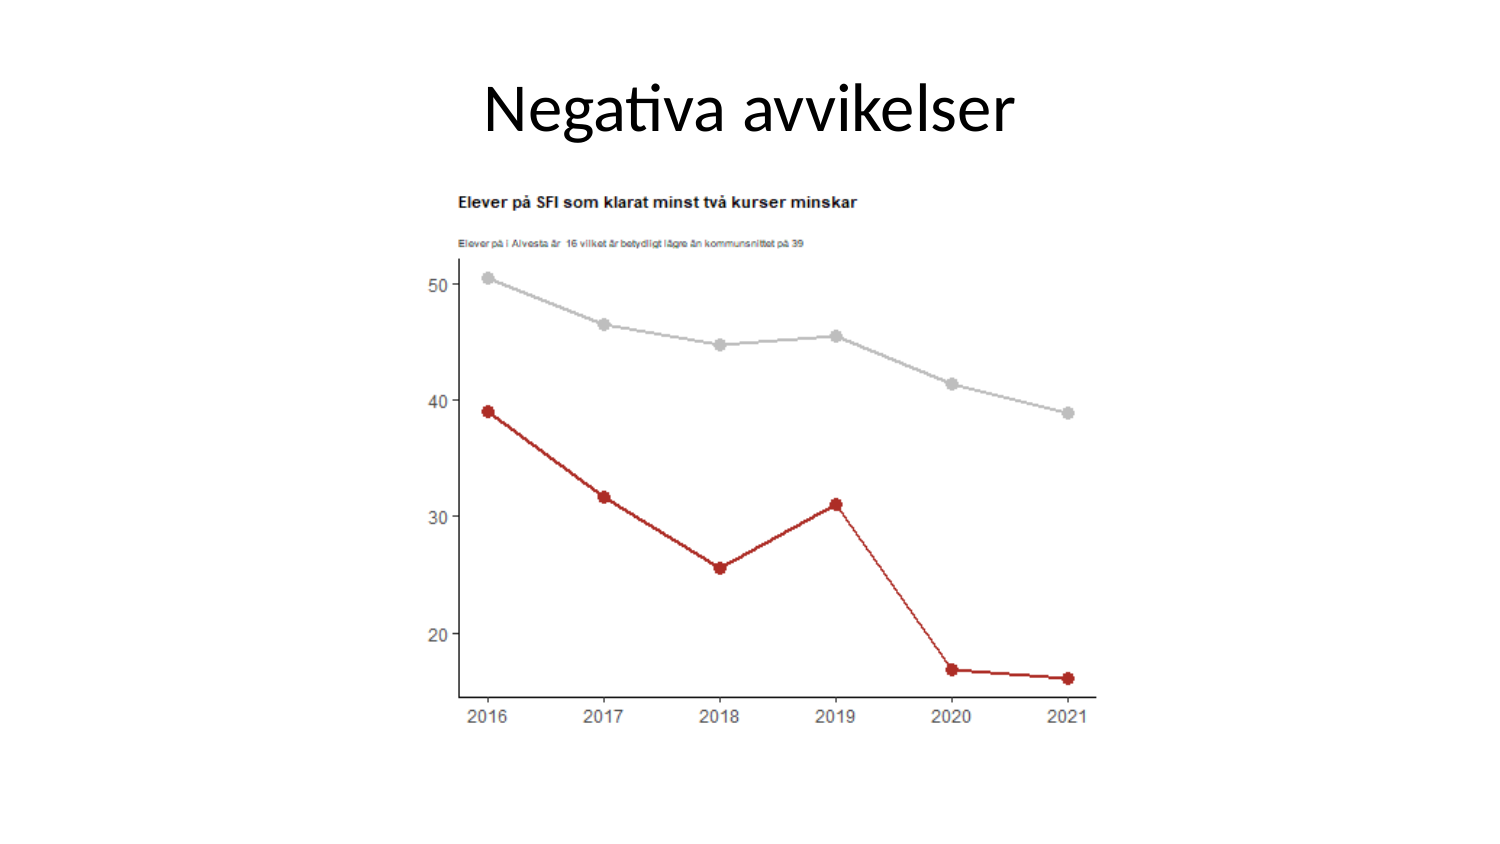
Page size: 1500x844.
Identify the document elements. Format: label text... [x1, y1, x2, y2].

picture [401, 195, 1099, 753]
title Negativa avvikelser [75, 33, 1425, 175]
